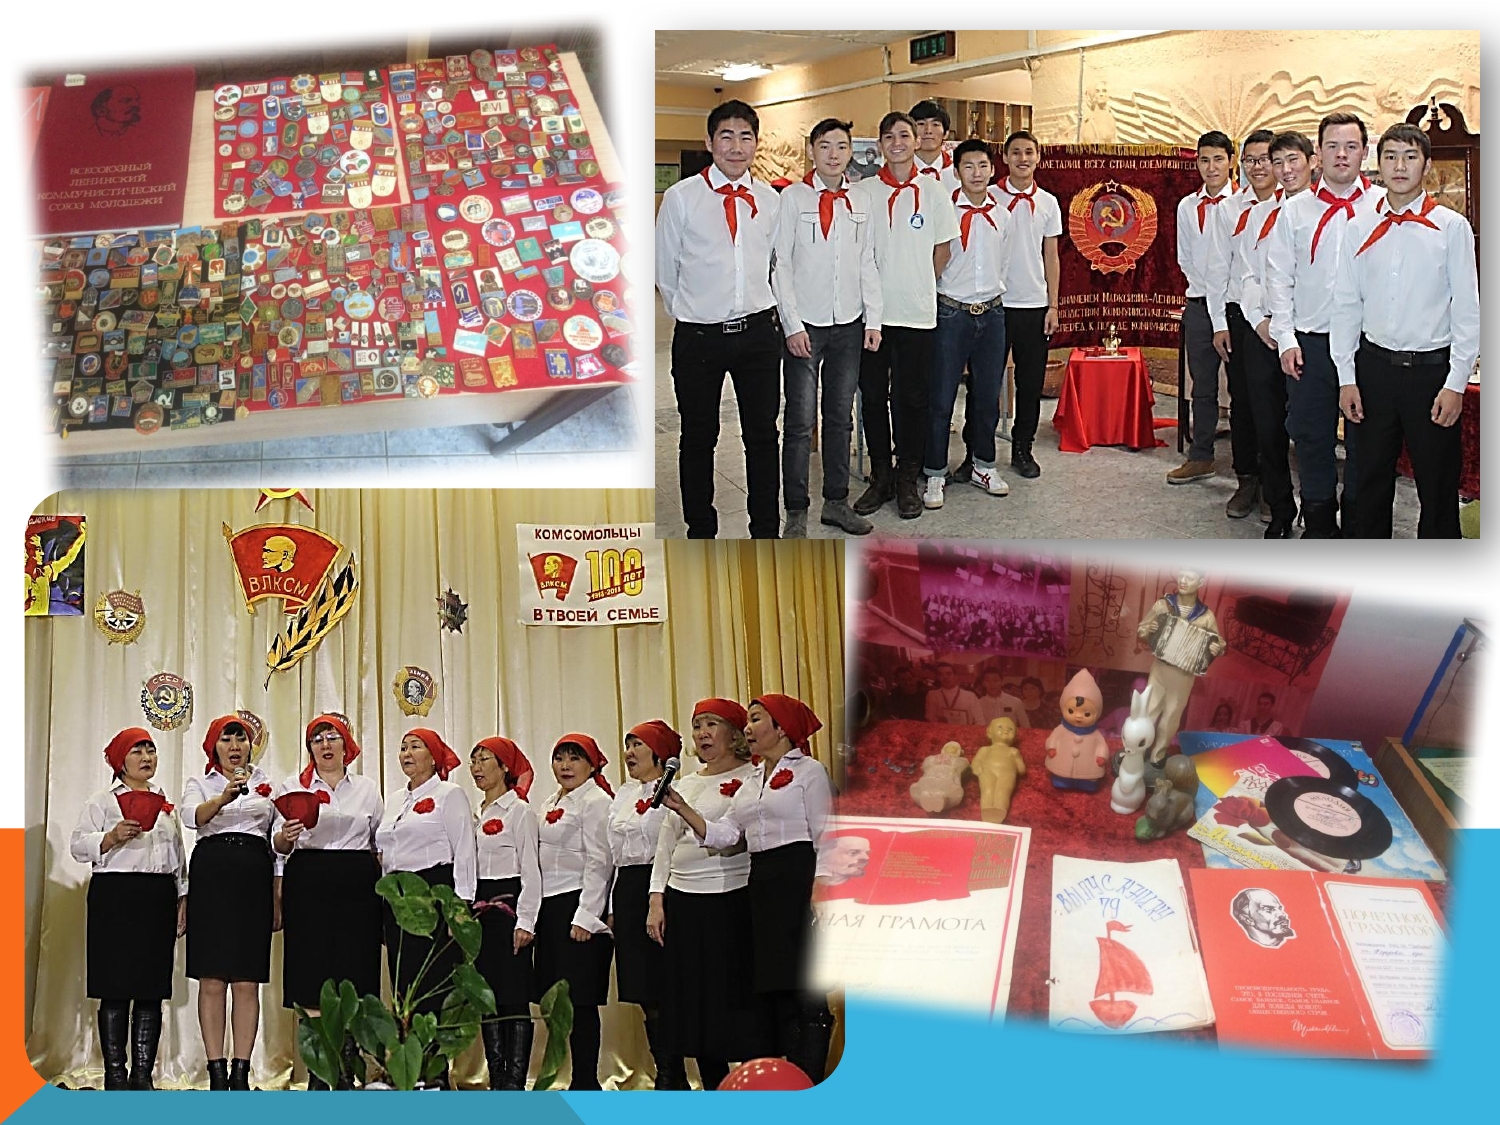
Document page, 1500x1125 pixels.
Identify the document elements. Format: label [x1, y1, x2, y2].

list [655, 30, 1480, 540]
picture [22, 30, 1478, 1091]
